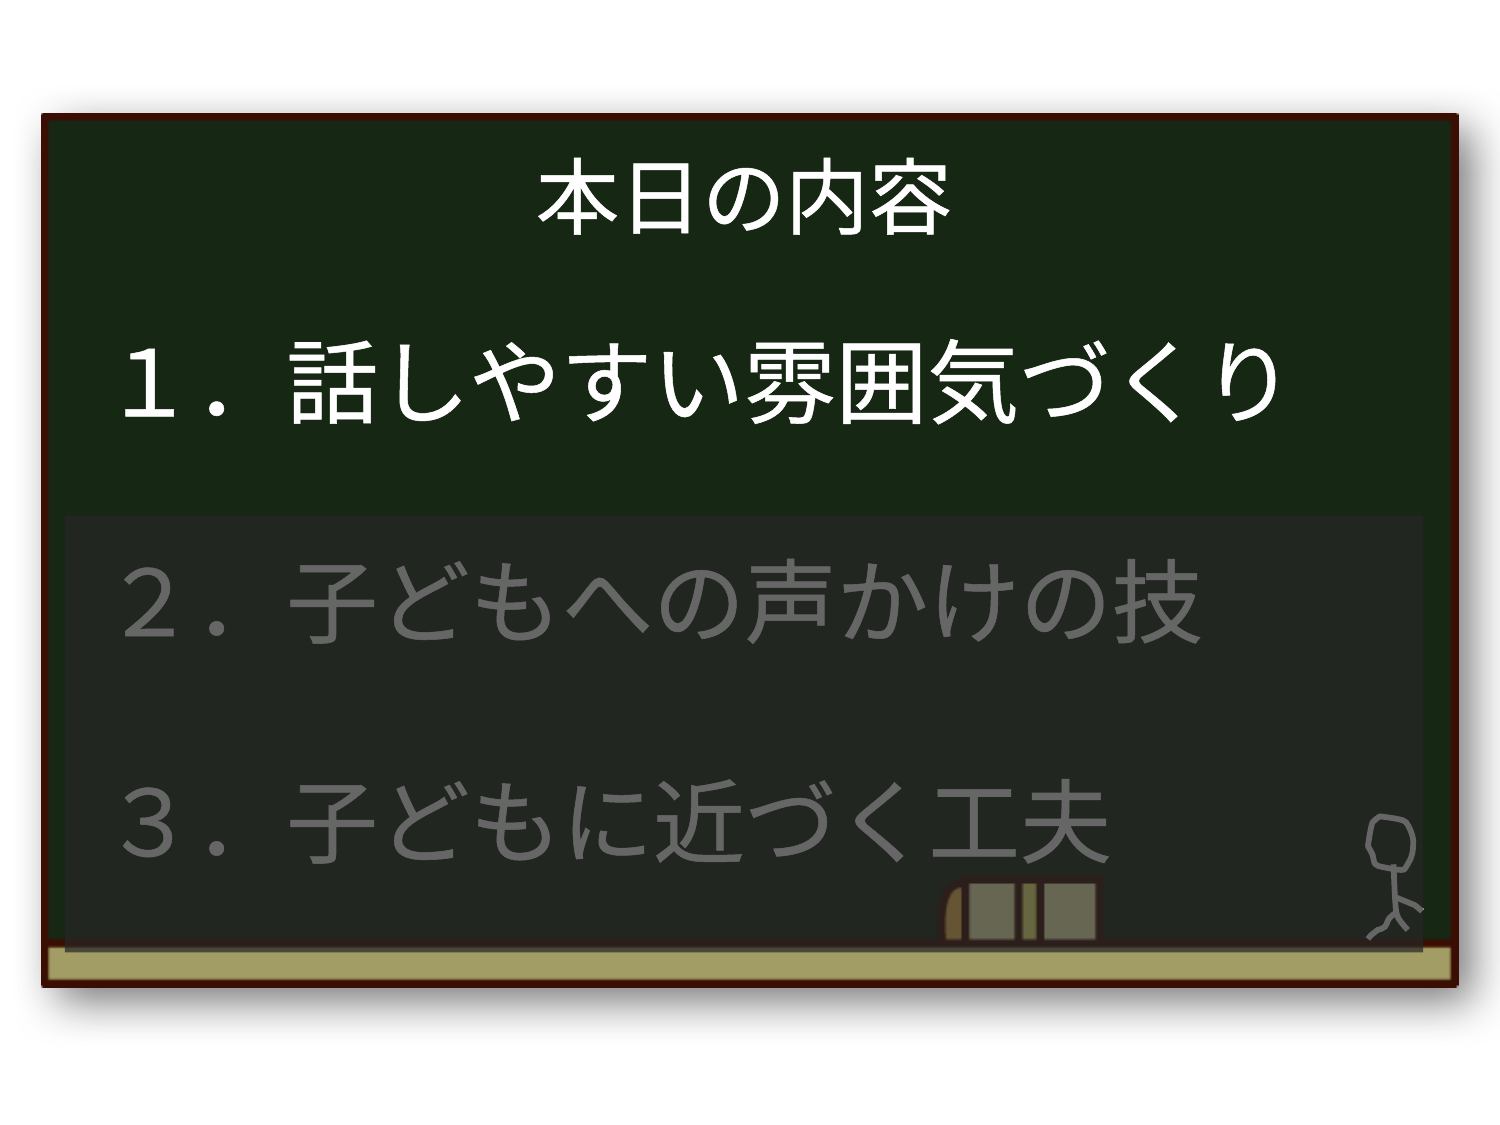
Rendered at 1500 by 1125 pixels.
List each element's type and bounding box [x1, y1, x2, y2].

text_box [40, 113, 1460, 988]
